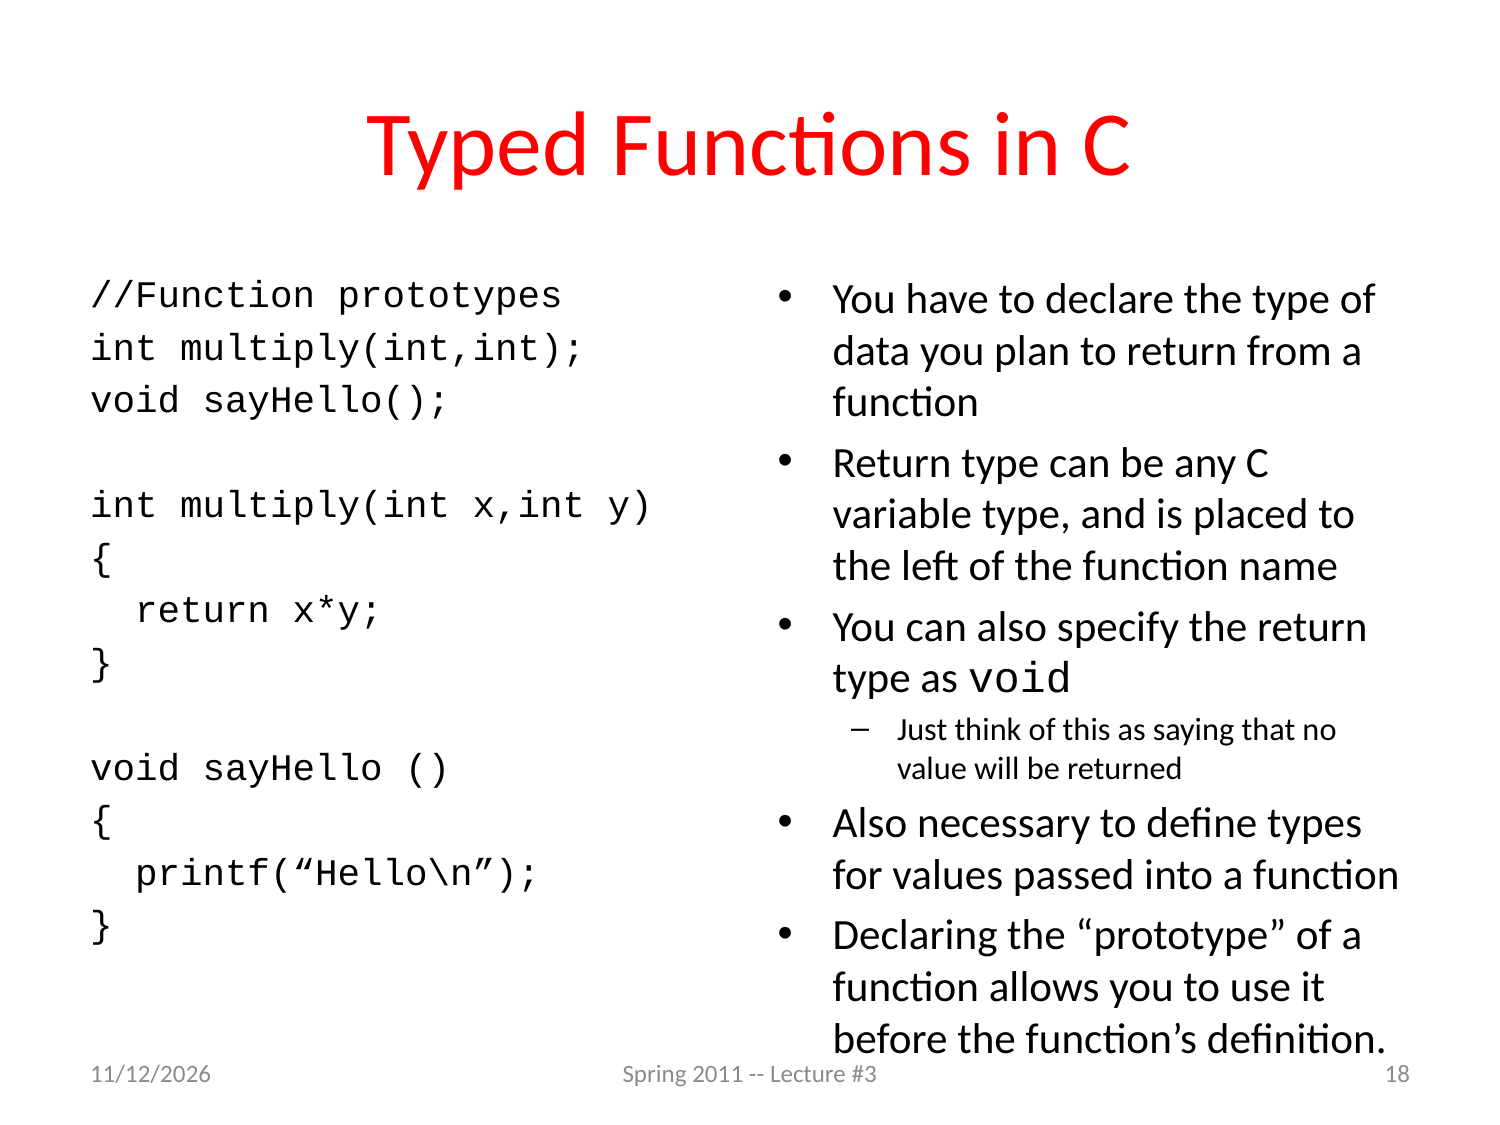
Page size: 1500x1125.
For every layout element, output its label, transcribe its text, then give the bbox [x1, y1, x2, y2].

slide_number 18 [1074, 1042, 1425, 1103]
footer Spring 2011 -- Lecture #3 [512, 1042, 988, 1103]
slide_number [75, 1042, 425, 1103]
list You have to declare the type of data you plan to return from a function Return type can be any C variable type, and is placed to the left of the function name You can also specify the return type as void Just think of this as saying that no value will be returned Also necessary to define types for values passed into a function Declaring the “prototype” of a function allows you to use it before the function’s definition. [762, 262, 1425, 1125]
title Typed Functions in C [75, 45, 1425, 233]
list //Function prototypes int multiply(int,int); void sayHello(); int multiply(int x,int y) { return x*y; } void sayHello () { printf(“Hello\n”); } [75, 262, 738, 1005]
